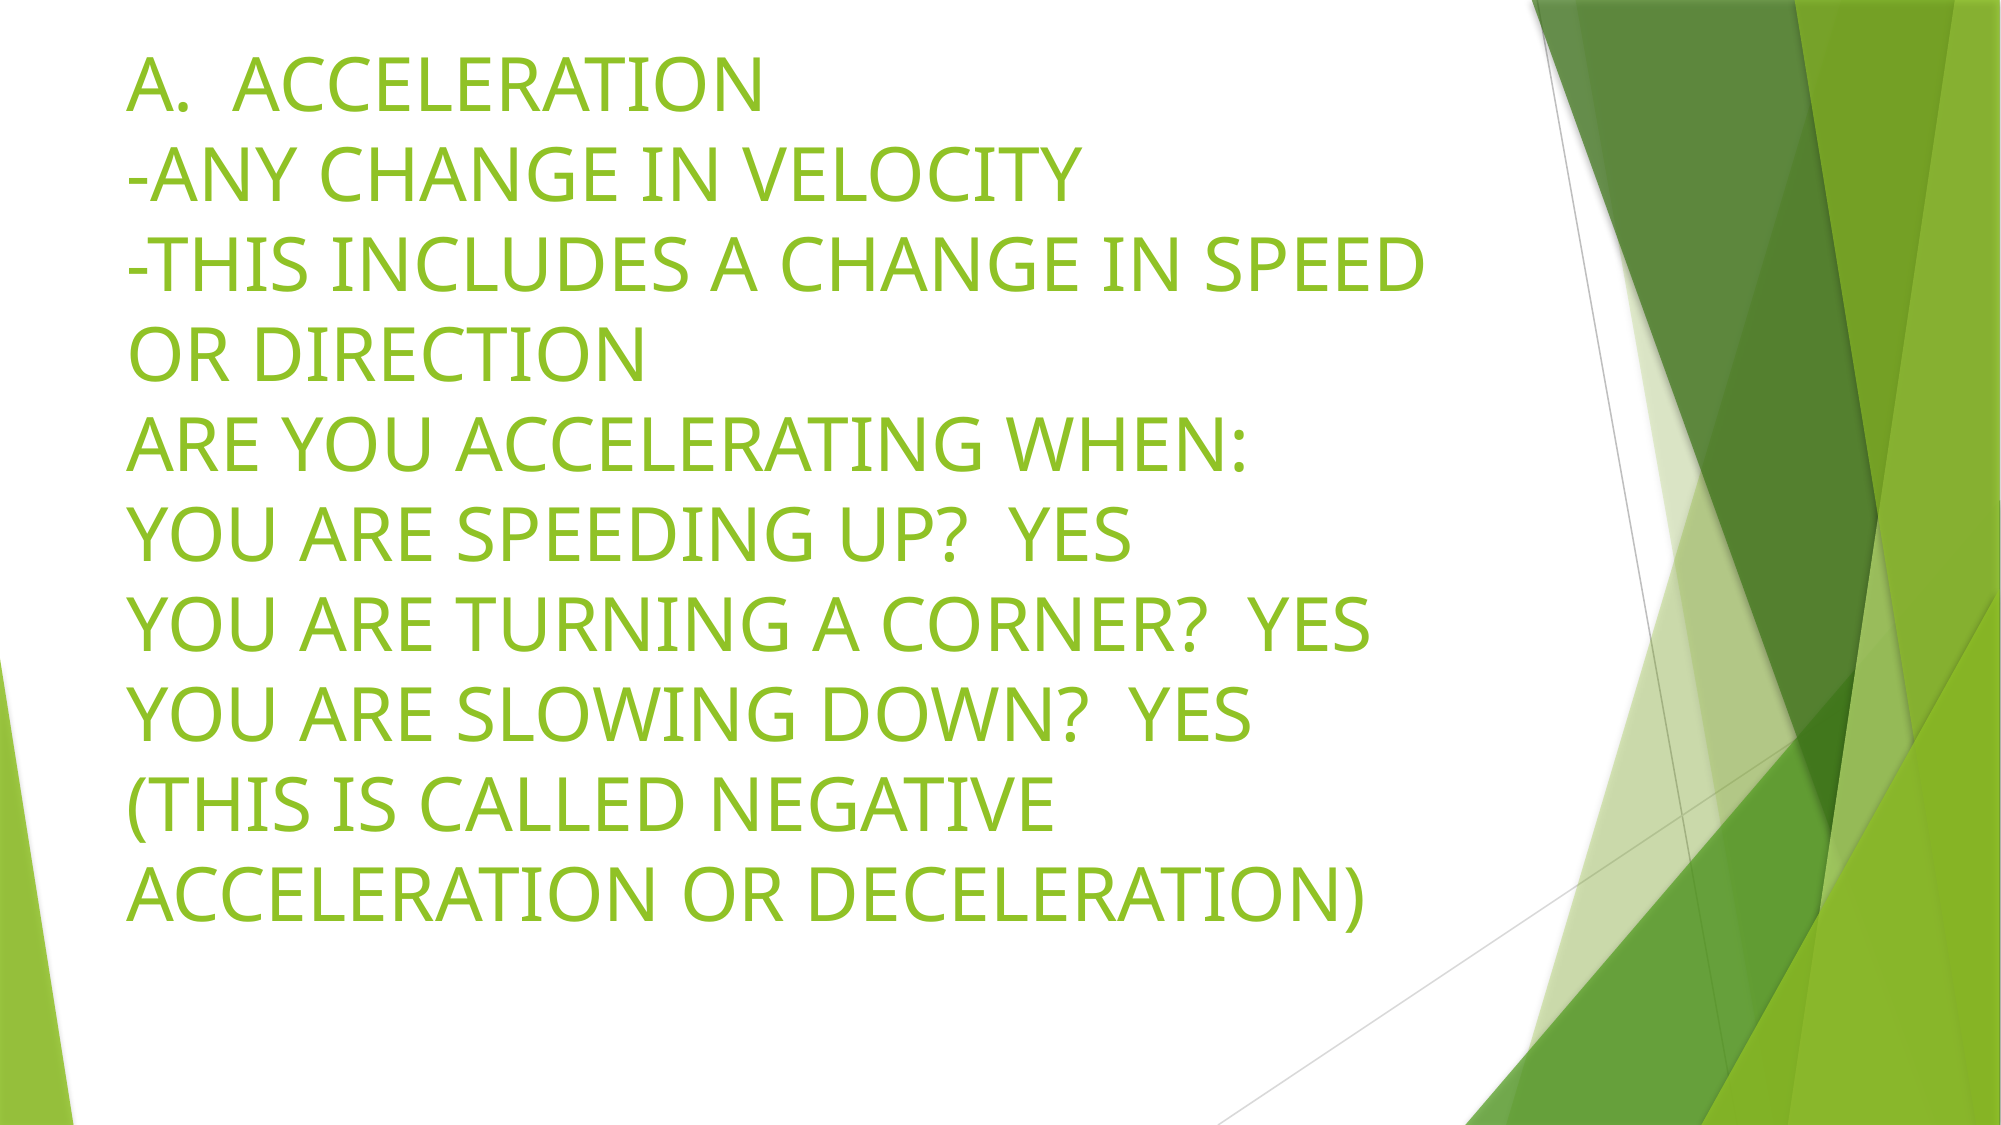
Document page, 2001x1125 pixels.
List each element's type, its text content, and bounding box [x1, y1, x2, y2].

title A. ACCELERATION -ANY CHANGE IN VELOCITY -THIS INCLUDES A CHANGE IN SPEED OR DIRECTION ARE YOU ACCELERATING WHEN: YOU ARE SPEEDING UP? YES YOU ARE TURNING A CORNER? YES YOU ARE SLOWING DOWN? YES (THIS IS CALLED NEGATIVE ACCELERATION OR DECELERATION) [111, 29, 1522, 1098]
